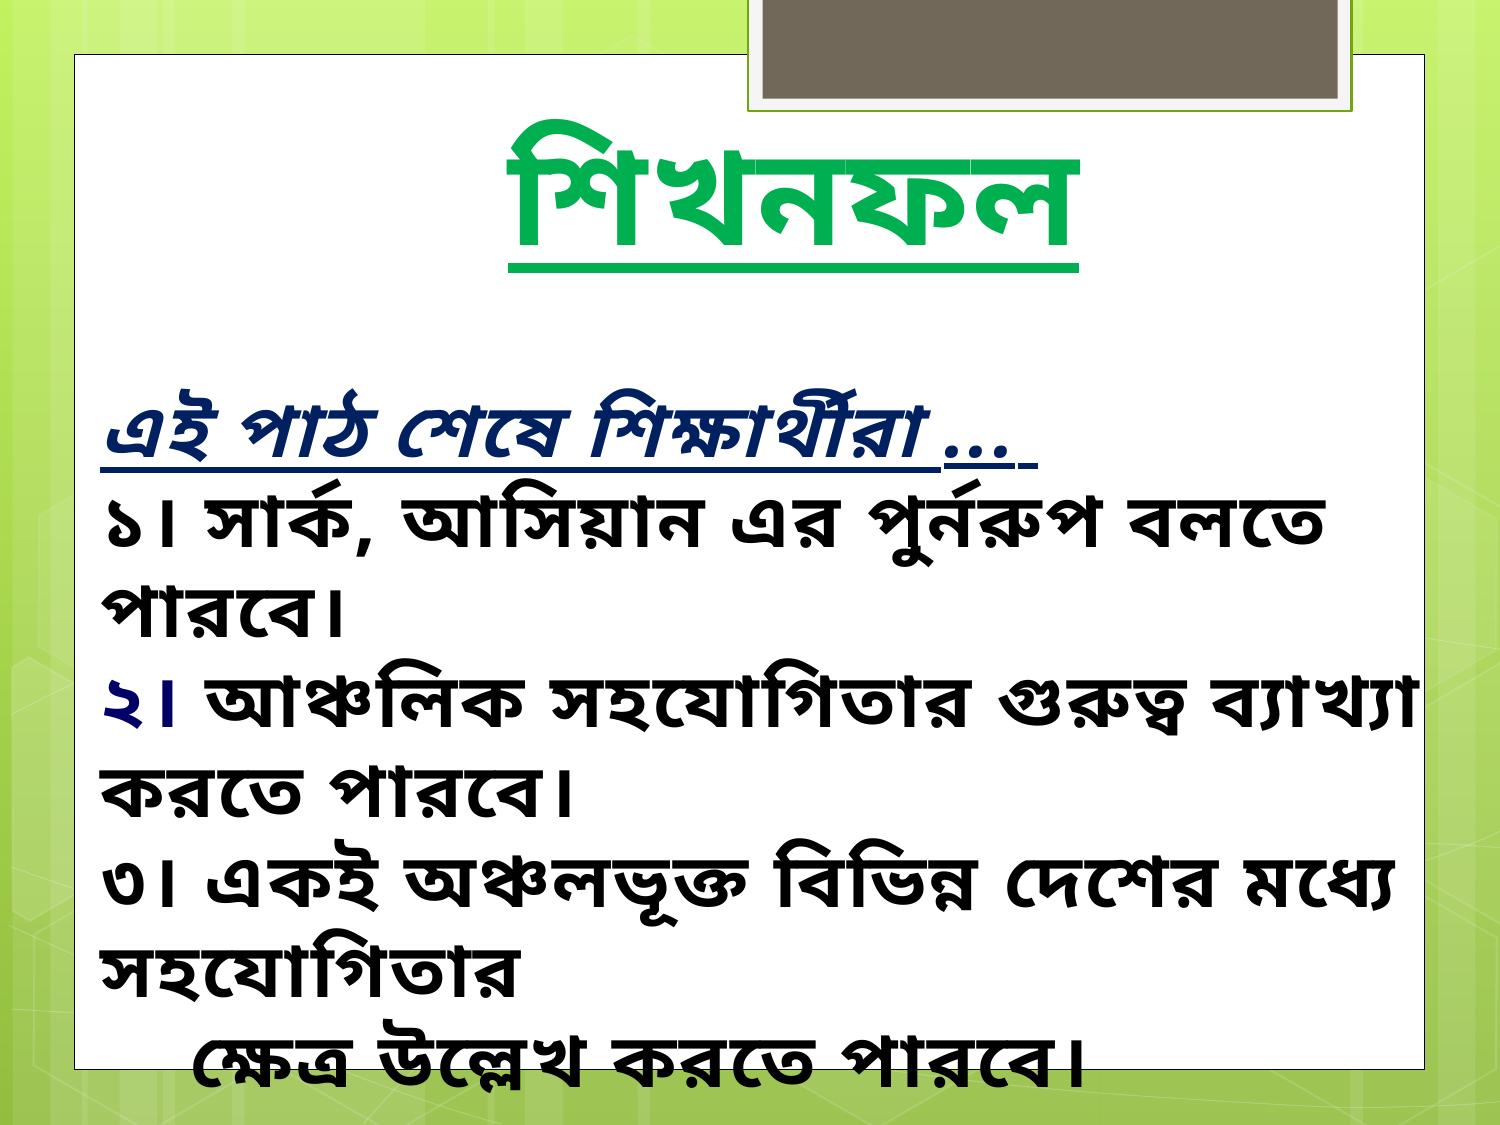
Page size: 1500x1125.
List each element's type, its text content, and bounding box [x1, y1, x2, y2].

text_box শিখনফল [299, 99, 1288, 280]
text_box এই পাঠ শেষে শিক্ষার্থীরা ... ১। সার্ক, আসিয়ান এর পুর্নরুপ বলতে পারবে। ২। আঞ্চলিক সহযোগিতার গুরুত্ব ব্যাখ্যা করতে পারবে। ৩। একই অঞ্চলভূক্ত বিভিন্ন দেশের মধ্যে সহযোগিতার ক্ষেত্র উল্লেখ করতে পারবে। [85, 374, 1448, 1110]
